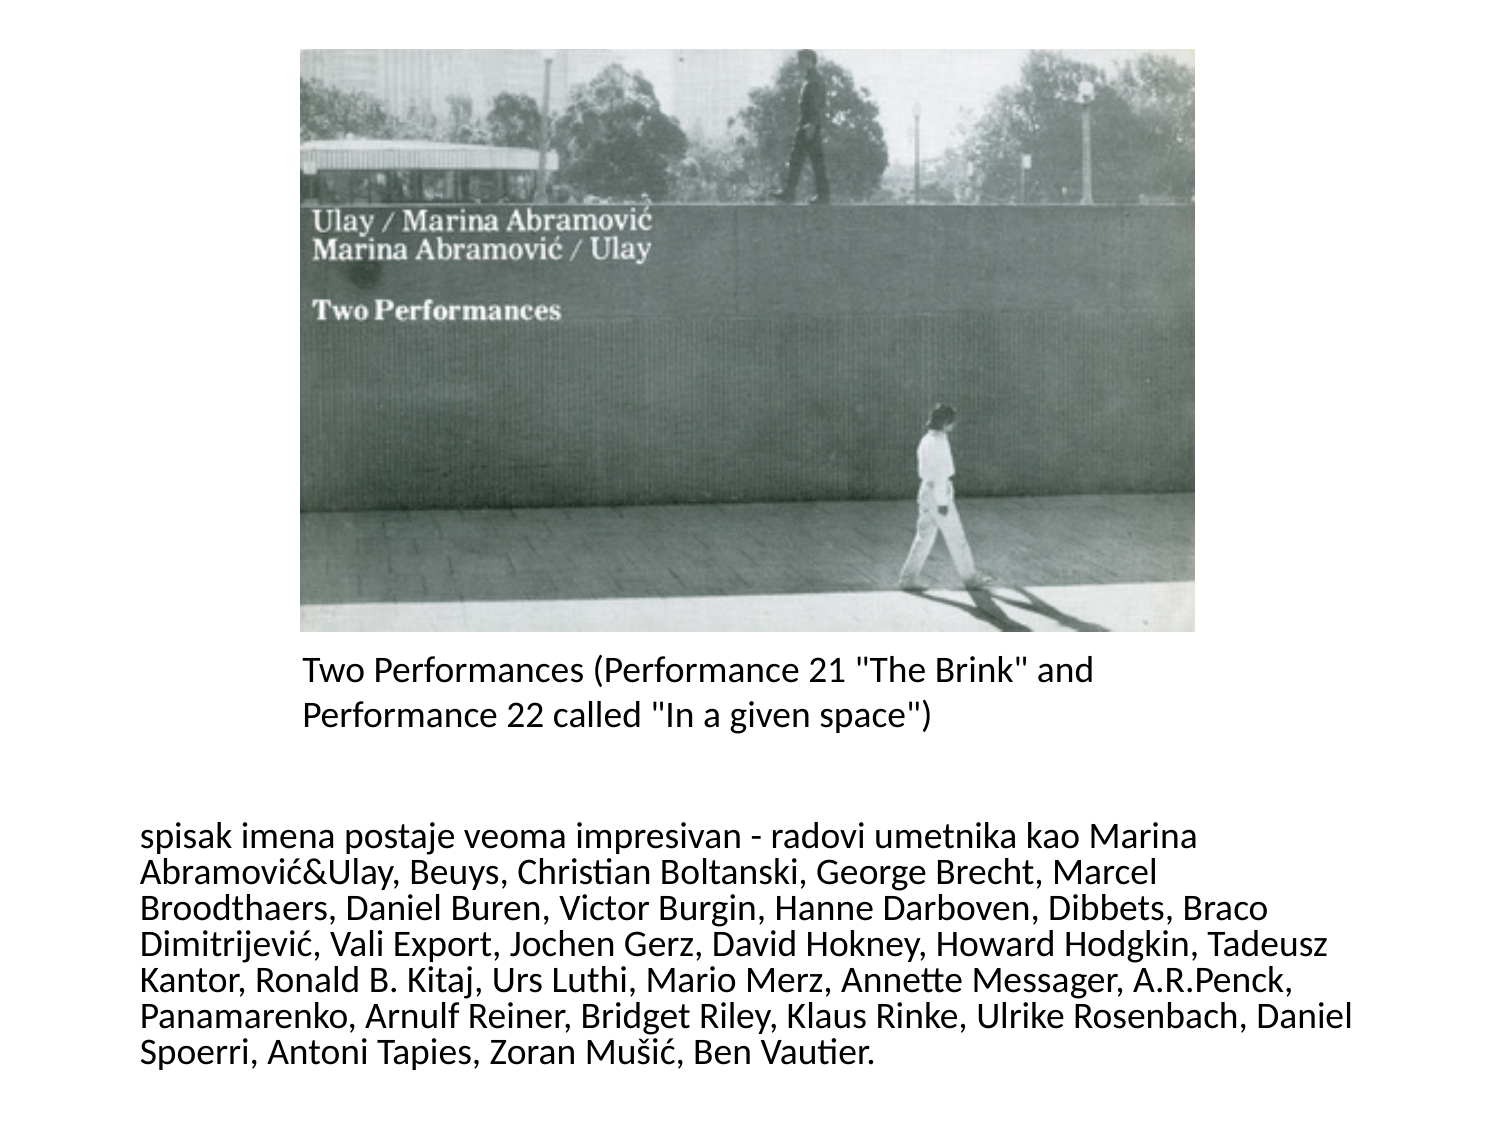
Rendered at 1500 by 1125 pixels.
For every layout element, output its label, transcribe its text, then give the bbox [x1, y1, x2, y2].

picture [299, 49, 1195, 632]
text_box spisak imena postaje veoma impresivan - radovi umetnika kao Marina Abramović&Ulay, Beuys, Christian Boltanski, George Brecht, Marcel Broodthaers, Daniel Buren, Victor Burgin, Hanne Darboven, Dibbets, Braco Dimitrijević, Vali Export, Jochen Gerz, David Hokney, Howard Hodgkin, Tadeusz Kantor, Ronald B. Kitaj, Urs Luthi, Mario Merz, Annette Messager, A.R.Penck, Panamarenko, Arnulf Reiner, Bridget Riley, Klaus Rinke, Ulrike Rosenbach, Daniel Spoerri, Antoni Tapies, Zoran Mušić, Ben Vautier. [125, 812, 1375, 1079]
text_box Two Performances (Performance 21 "The Brink" and Performance 22 called "In a given space") [287, 637, 1213, 743]
